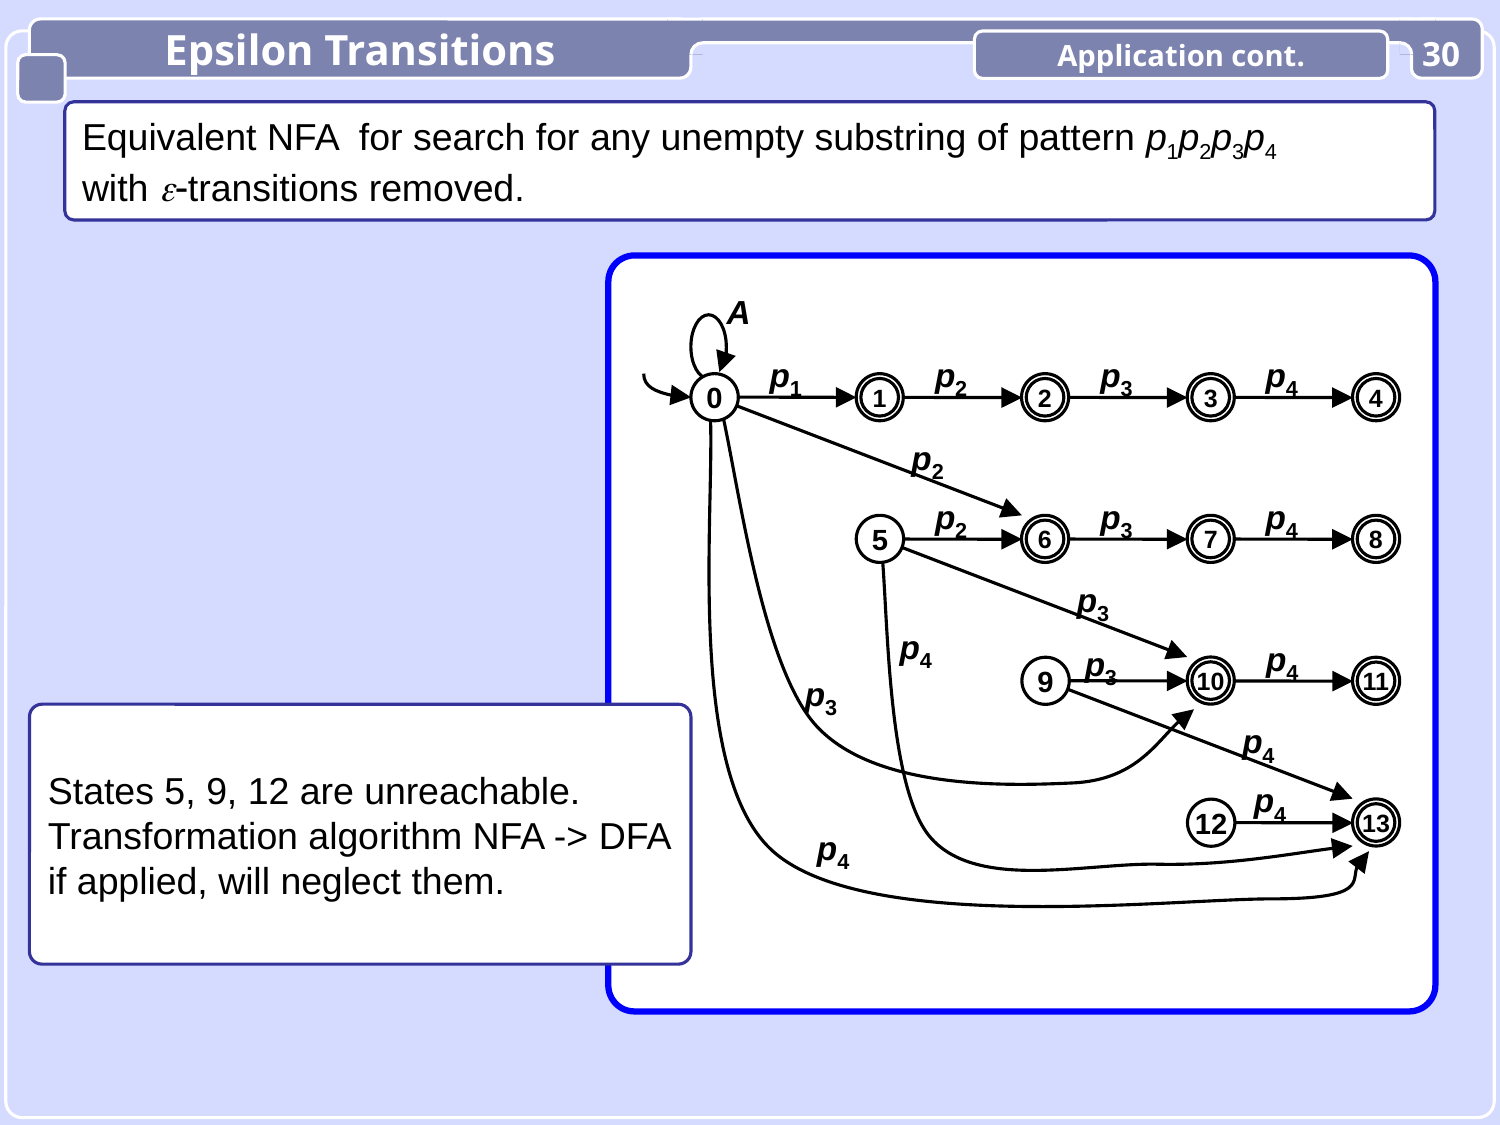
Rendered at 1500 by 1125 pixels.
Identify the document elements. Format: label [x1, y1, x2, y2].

text_box [5, 18, 1495, 1118]
